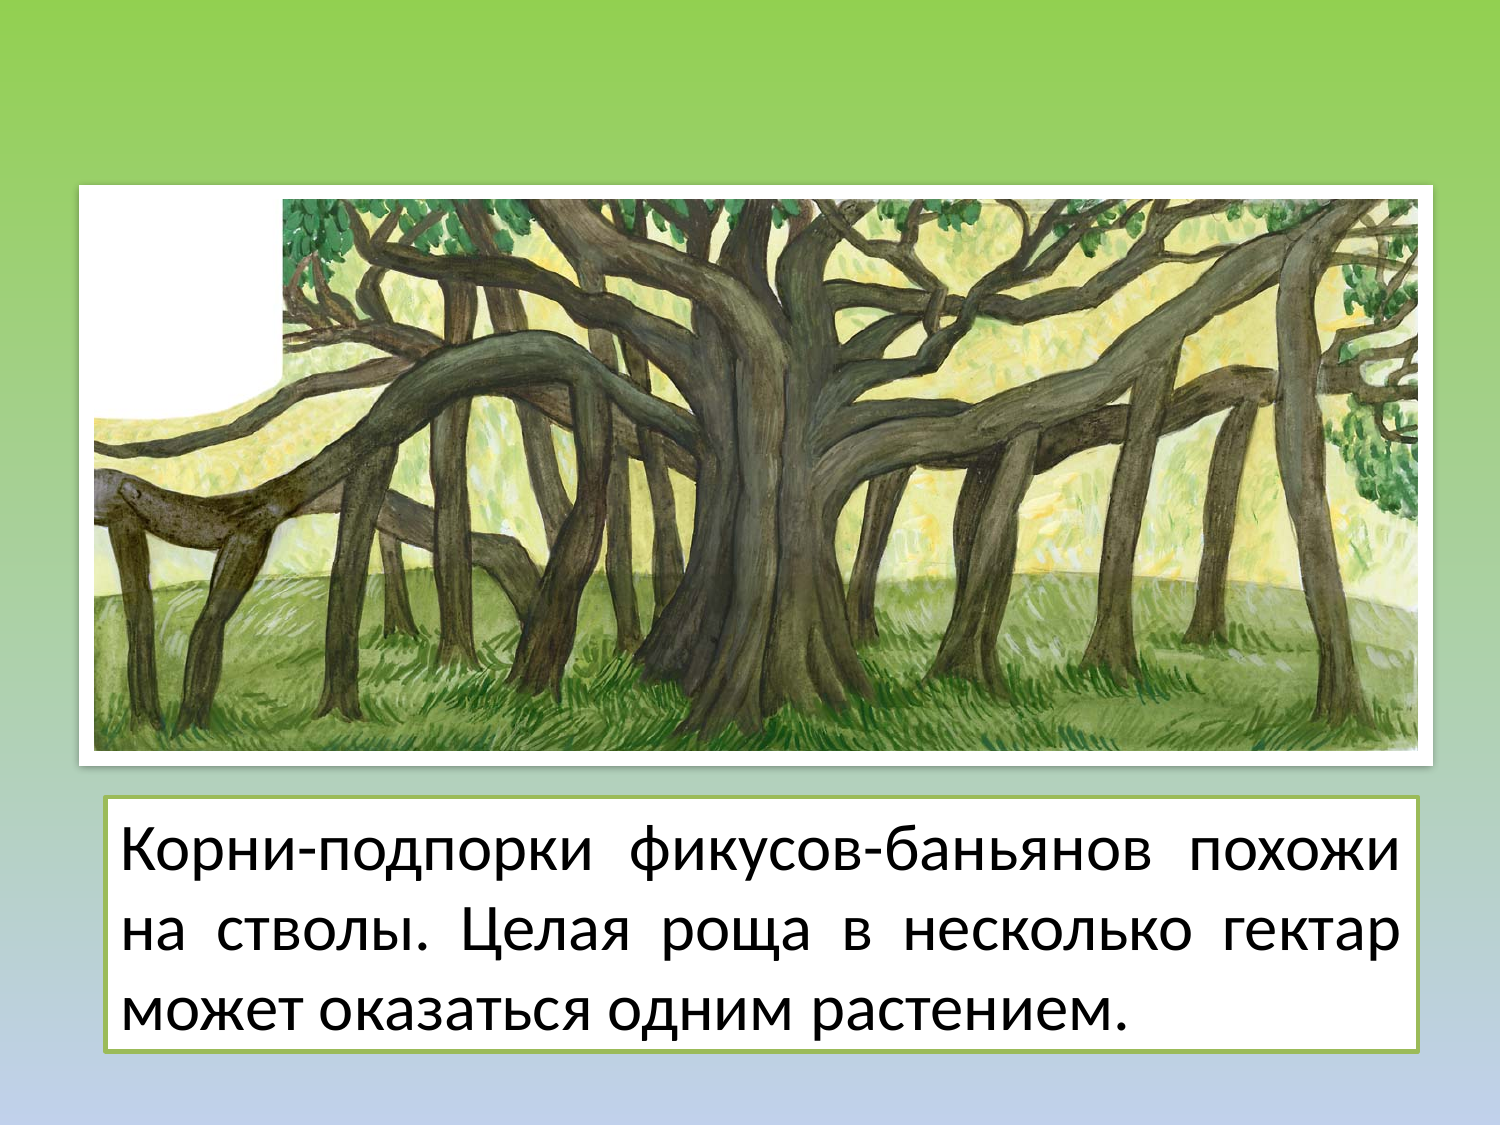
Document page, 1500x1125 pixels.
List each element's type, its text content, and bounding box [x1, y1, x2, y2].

text_box Корни-подпорки фикусов-баньянов похожи на стволы. Целая роща в несколько гектар может оказаться одним растением. [103, 795, 1420, 1054]
picture [93, 198, 1419, 752]
